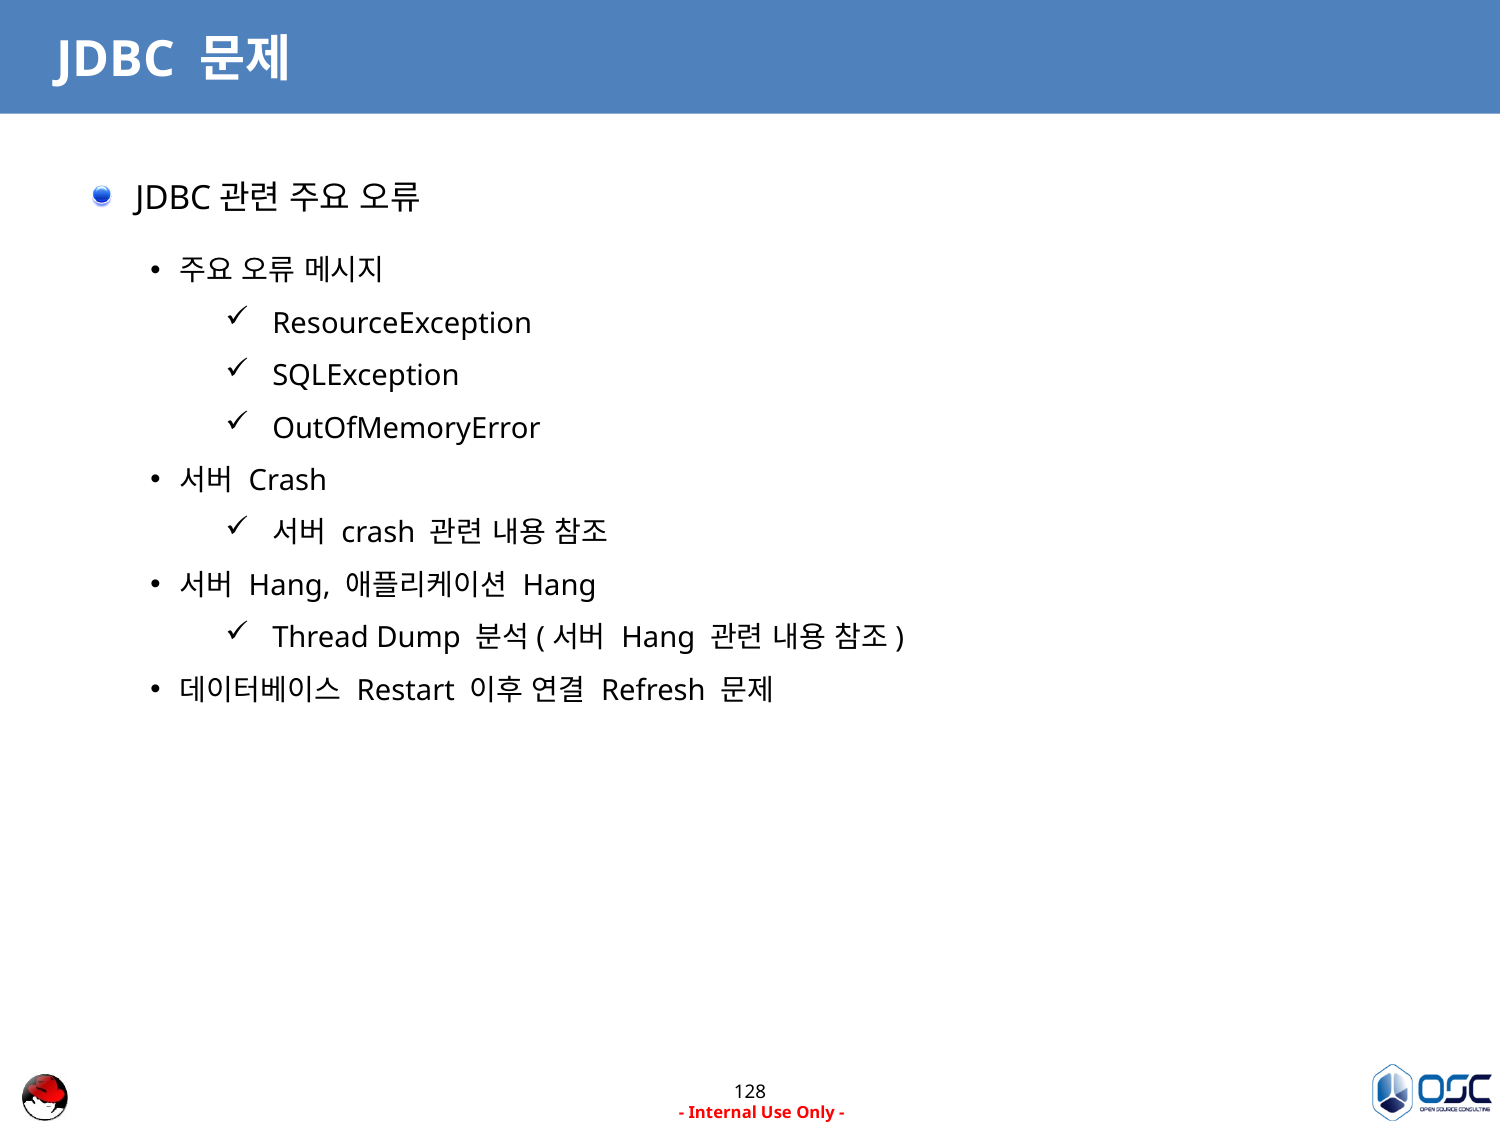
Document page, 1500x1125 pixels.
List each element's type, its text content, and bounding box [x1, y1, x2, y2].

picture [21, 1073, 68, 1121]
text_box JDBC관련 주요 오류 [76, 160, 1473, 224]
picture [91, 184, 112, 208]
title JDBC 문제 [40, 0, 1449, 114]
text_box 주요 오류 메시지 ResourceException SQLException OutOfMemoryError 서버 Crash 서버 crash 관련 내용 참조 서버 Hang, 애플리케이션 Hang Thread Dump 분석(서버 Hang 관련 내용 참조) 데이터베이스 Restart 이후 연결 Refresh 문제 [135, 226, 1424, 766]
picture [1371, 1063, 1492, 1121]
